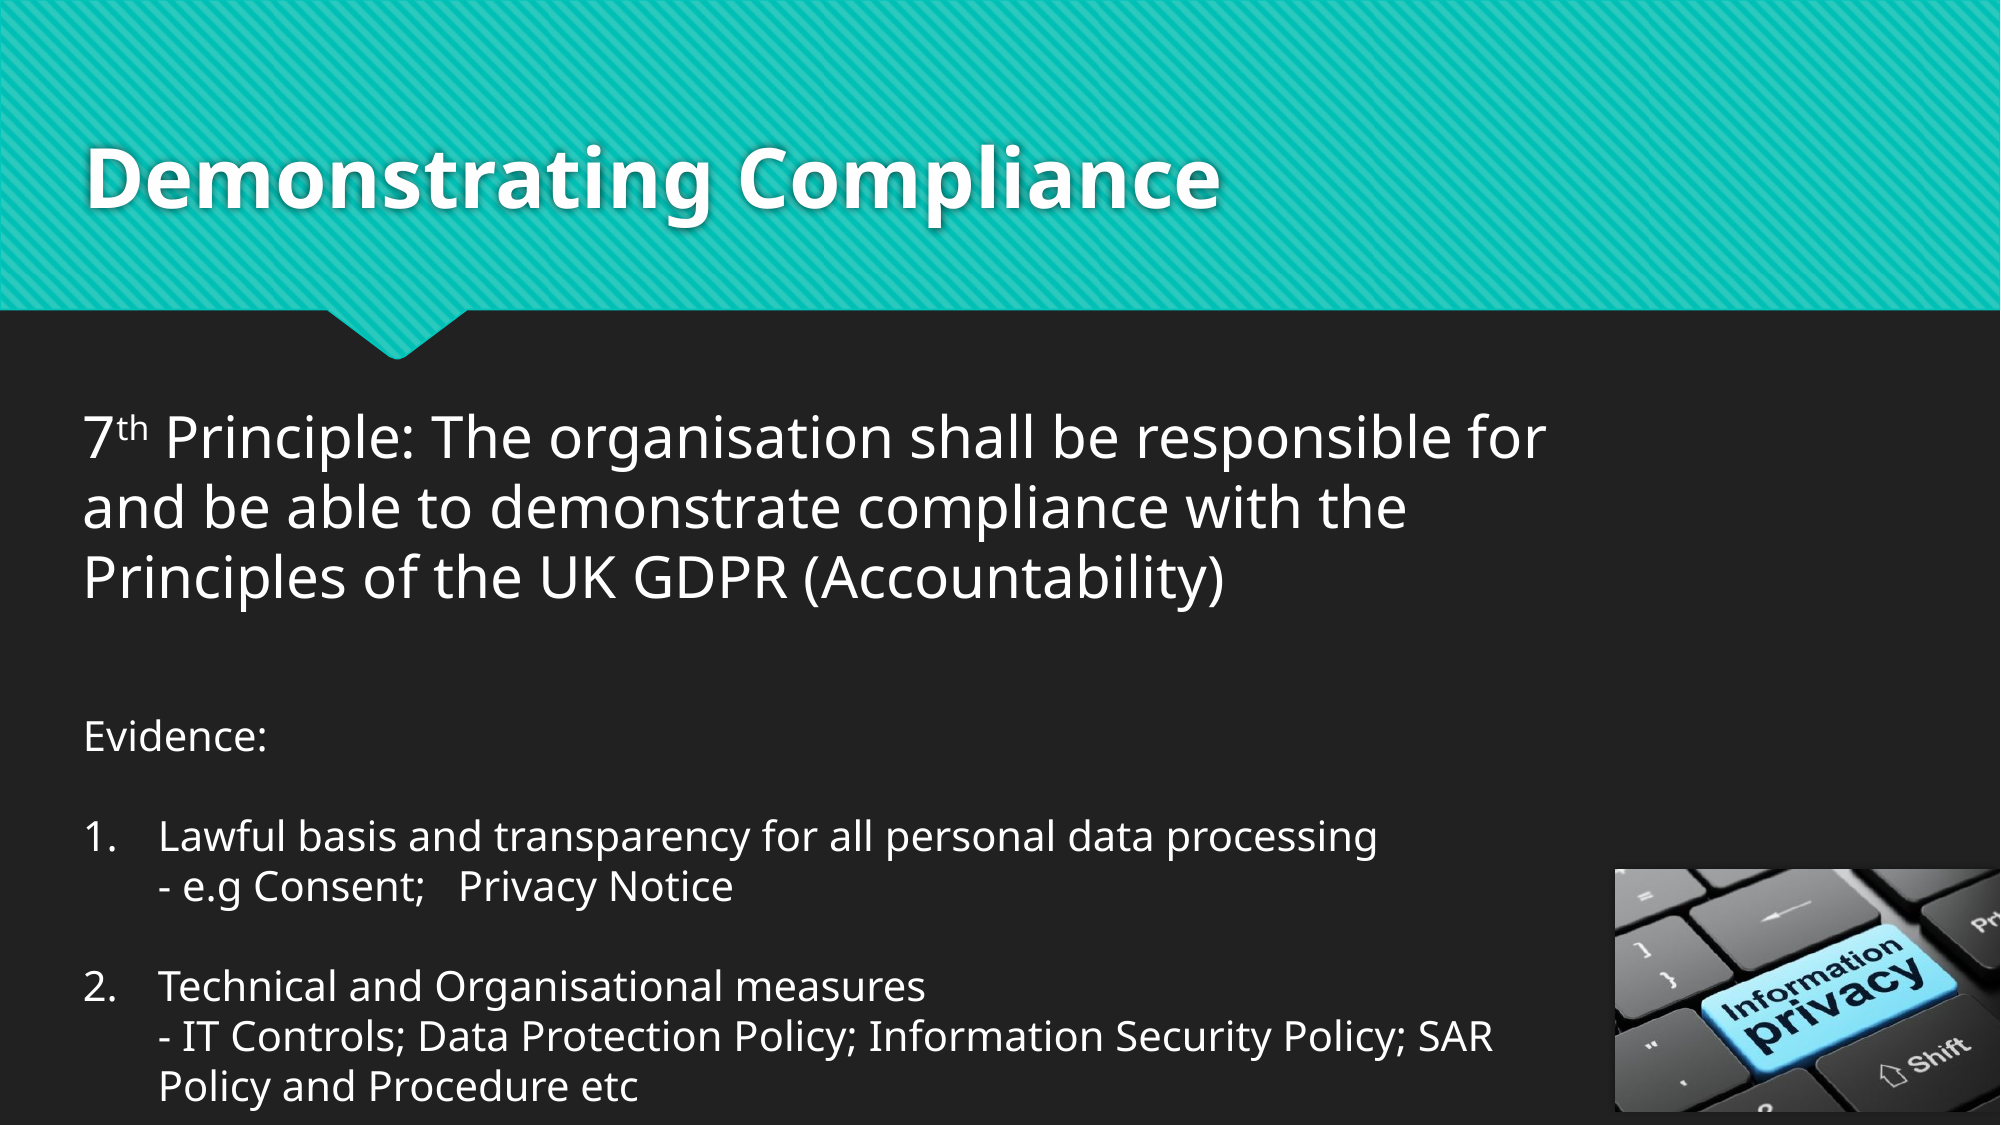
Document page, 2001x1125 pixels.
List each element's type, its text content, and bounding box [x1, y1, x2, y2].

text_box 7th Principle: The organisation shall be responsible for and be able to demonstrate compliance with the Principles of the UK GDPR (Accountability) Evidence: Lawful basis and transparency for all personal data processing - e.g Consent; Privacy Notice Technical and Organisational measures - IT Controls; Data Protection Policy; Information Security Policy; SAR Policy and Procedure etc [68, 392, 1616, 1125]
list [1615, 869, 2000, 1112]
title Demonstrating Compliance [68, 73, 1803, 233]
